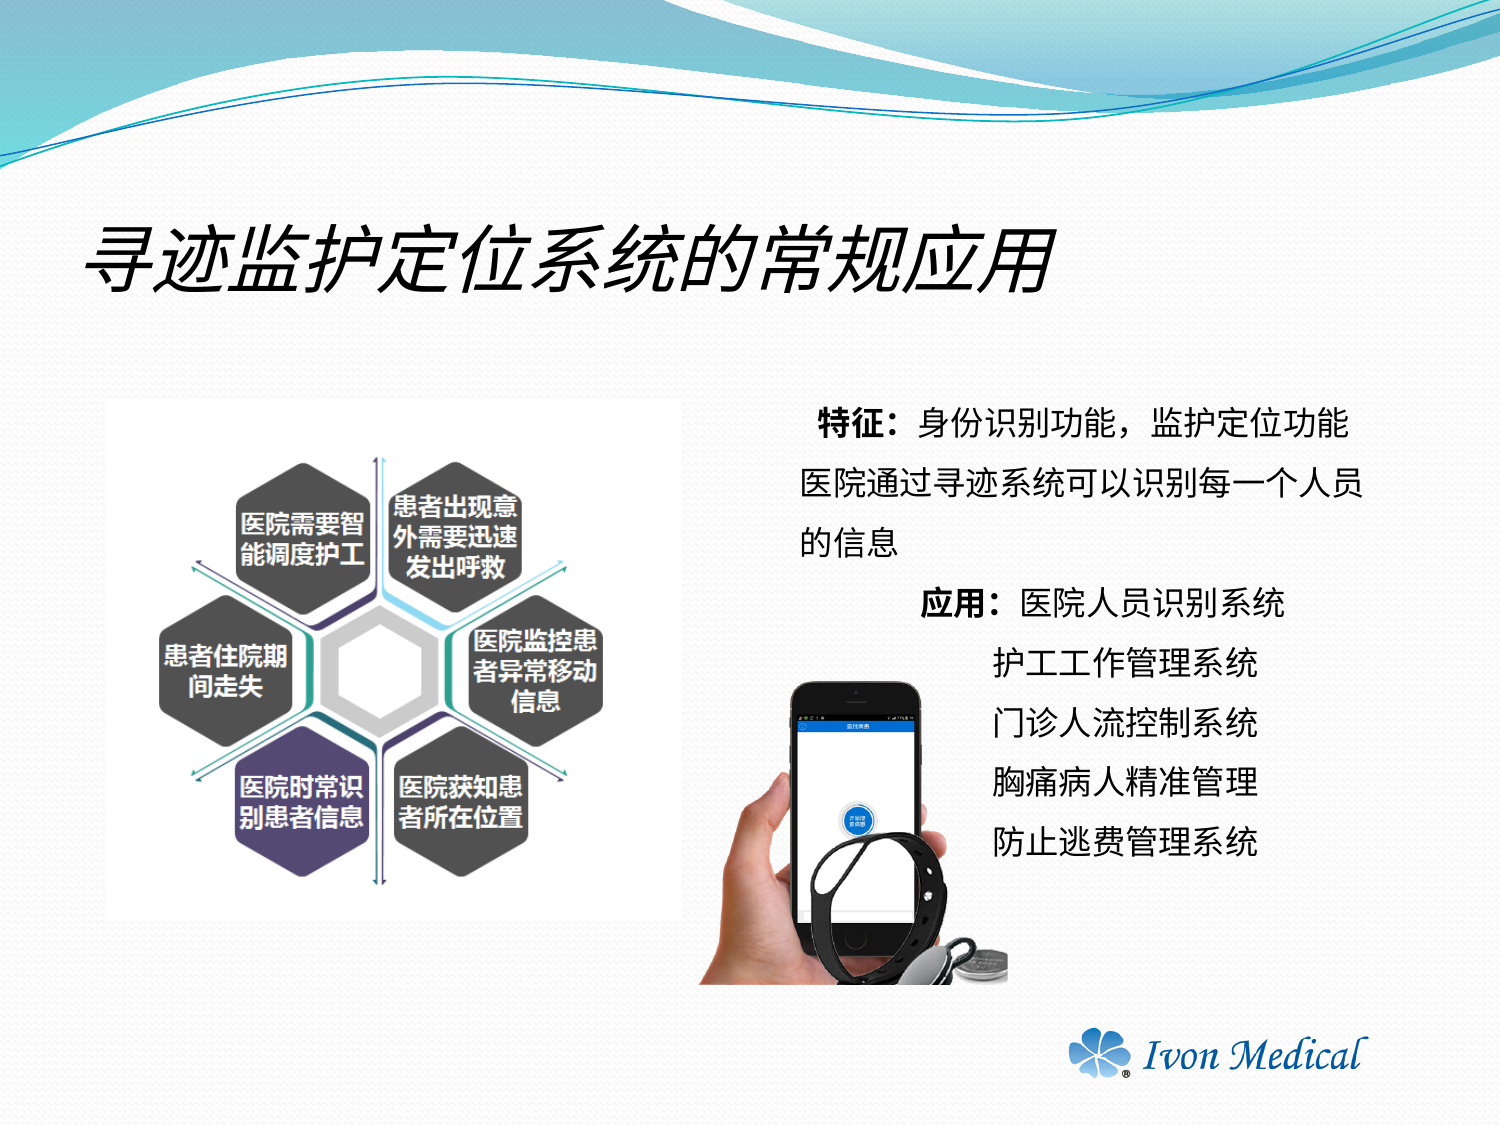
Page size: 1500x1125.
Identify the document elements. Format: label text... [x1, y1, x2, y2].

picture [1019, 1007, 1482, 1101]
picture [105, 398, 682, 921]
text_box 特征：身份识别功能，监护定位功能 医院通过寻迹系统可以识别每一个人员的信息 应用：医院人员识别系统 护工工作管理系统 门诊人流控制系统 胸痛病人精准管理 防止逃费管理系统 [785, 374, 1383, 869]
picture [697, 680, 1008, 985]
title 寻迹监护定位系统的常规应用 [75, 115, 1438, 303]
